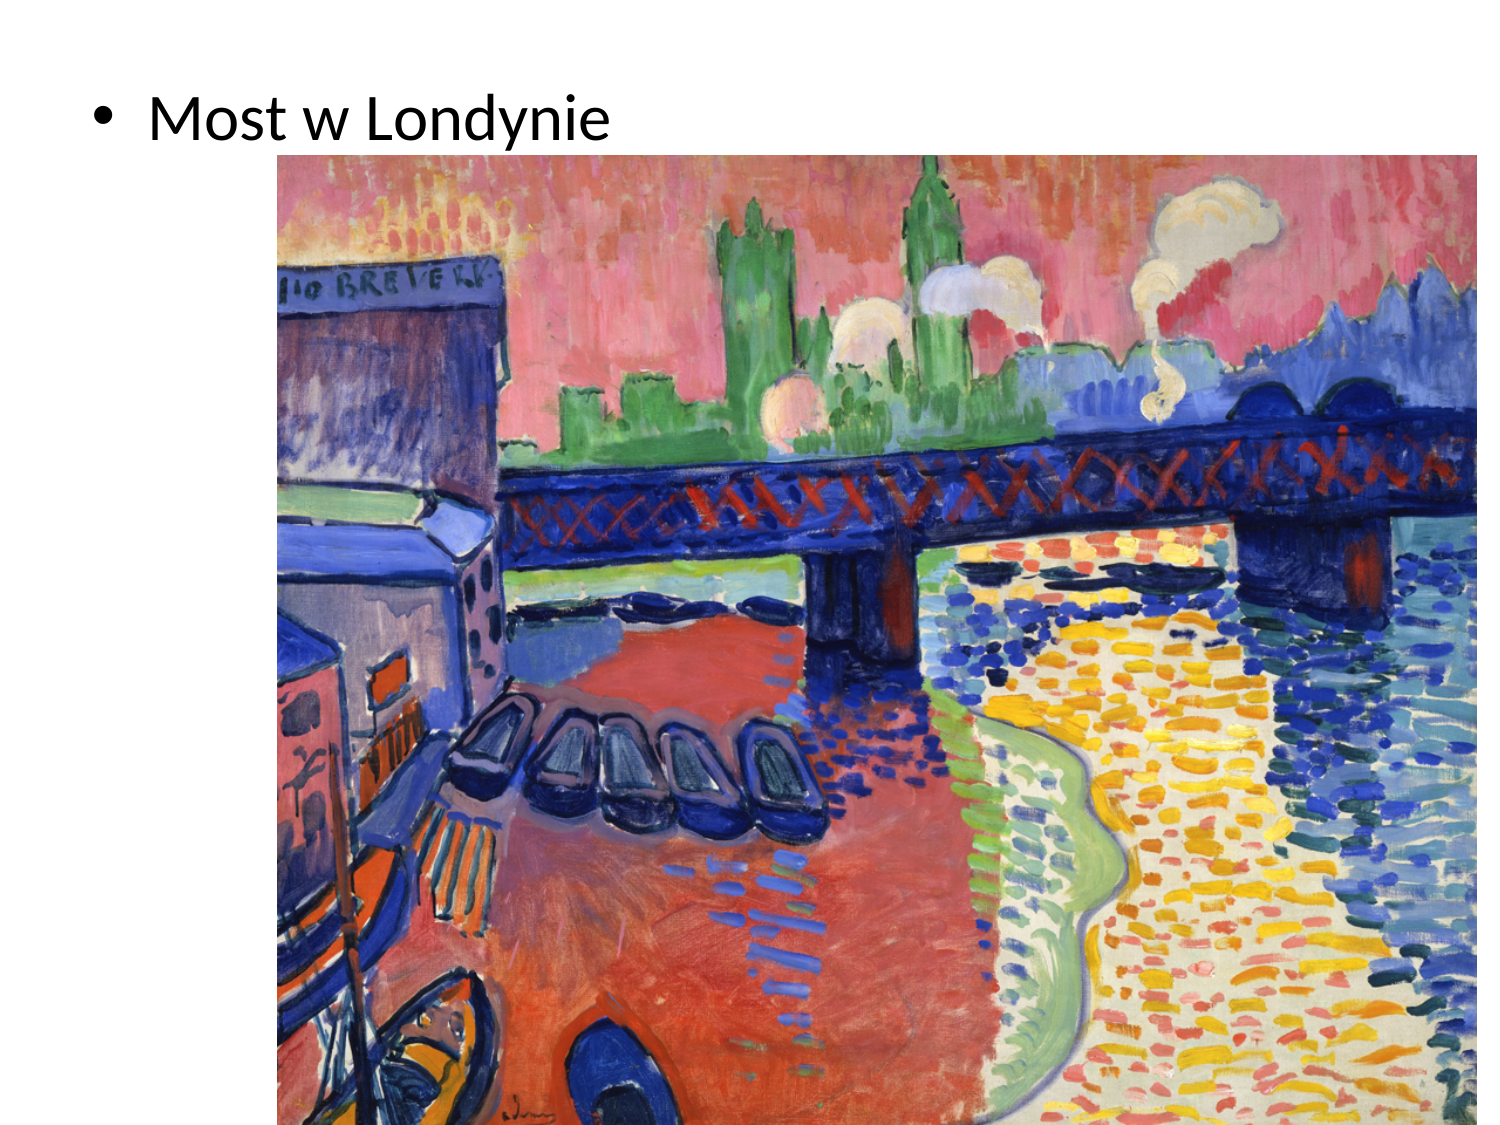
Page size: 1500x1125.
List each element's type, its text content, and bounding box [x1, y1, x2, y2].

list Most w Londynie [76, 66, 1427, 809]
picture [277, 154, 1478, 1125]
